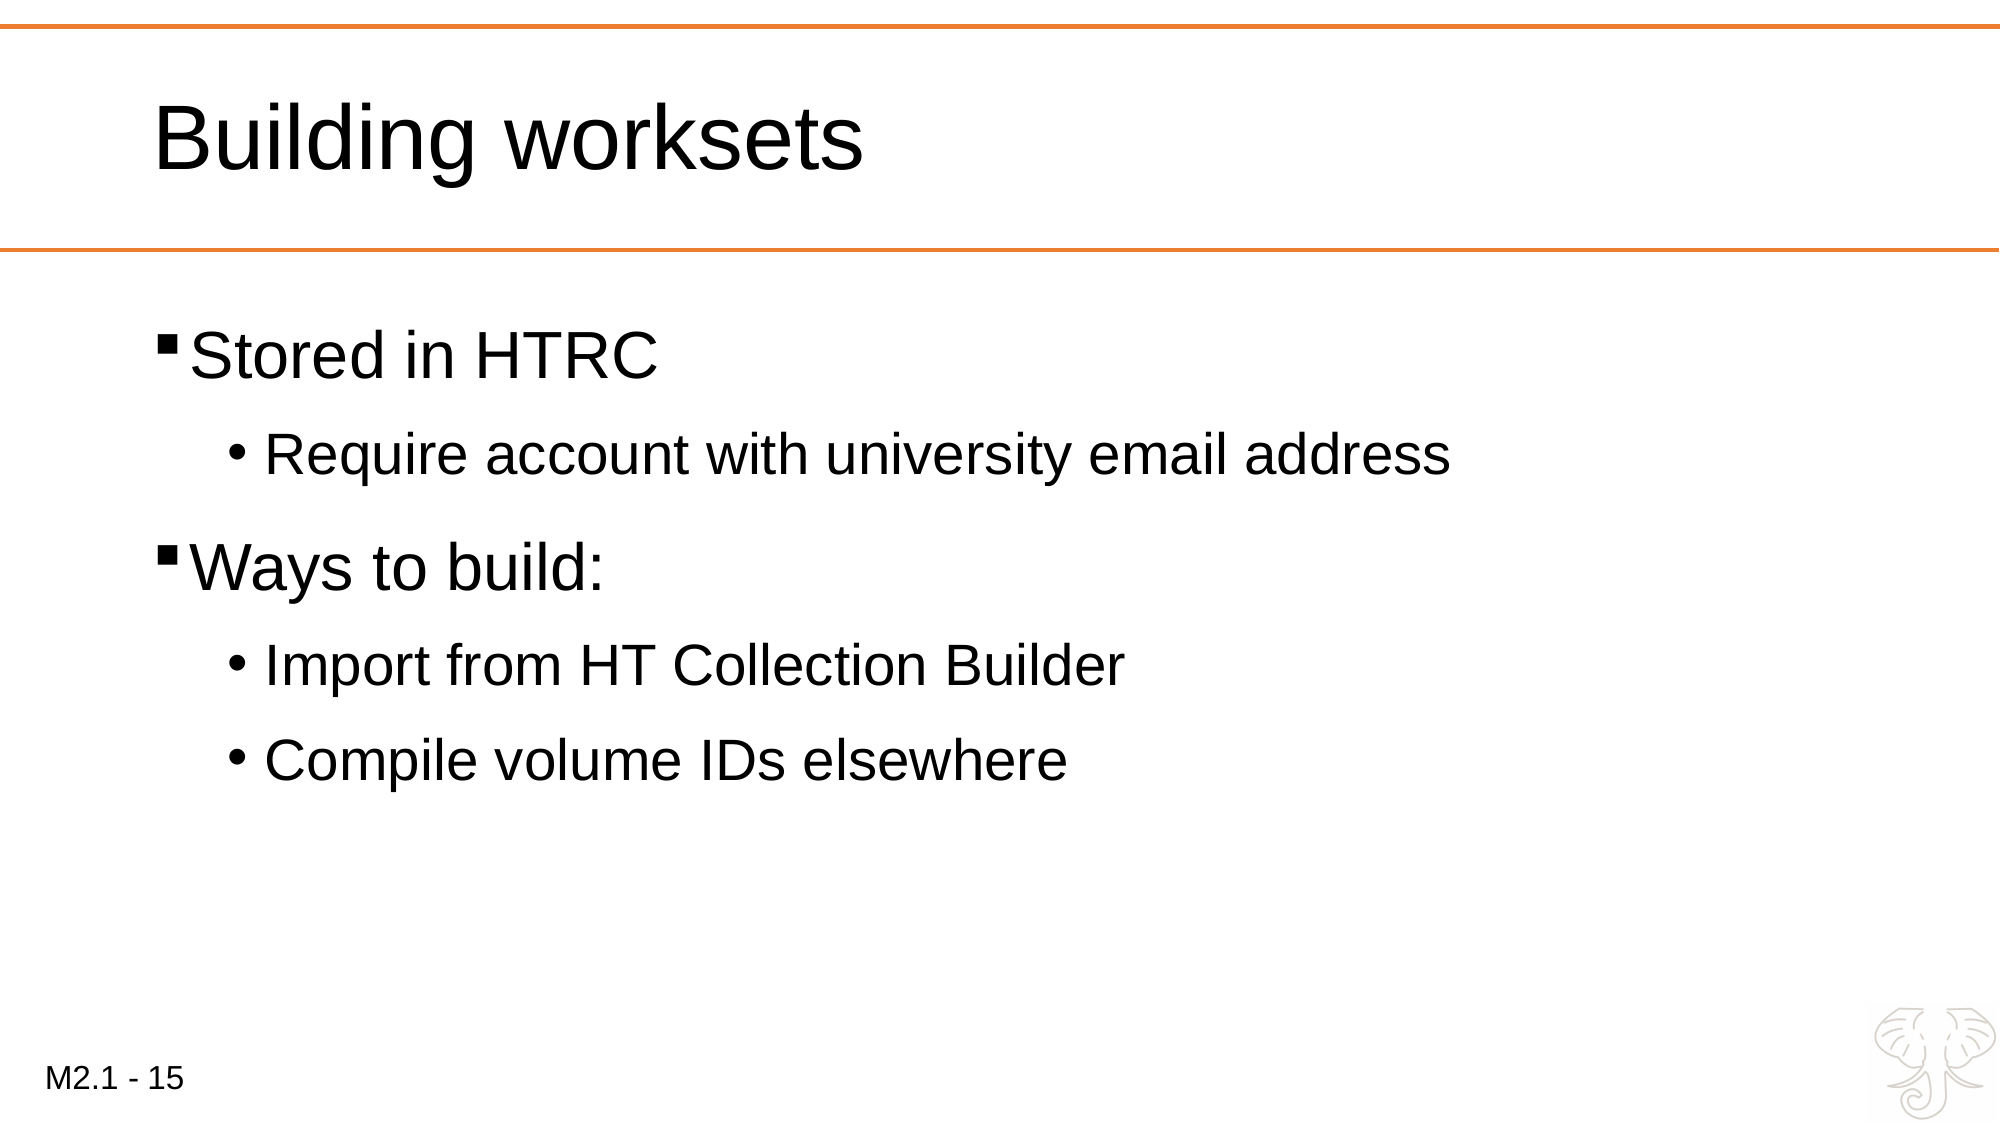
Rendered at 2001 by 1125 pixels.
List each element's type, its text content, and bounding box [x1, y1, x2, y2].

slide_number 15 [132, 1046, 583, 1107]
title Building worksets [137, 30, 1863, 249]
list Stored in HTRC Require account with university email address Ways to build: Import from HT Collection Builder Compile volume IDs elsewhere [137, 288, 1863, 1003]
picture [1866, 1002, 1998, 1123]
